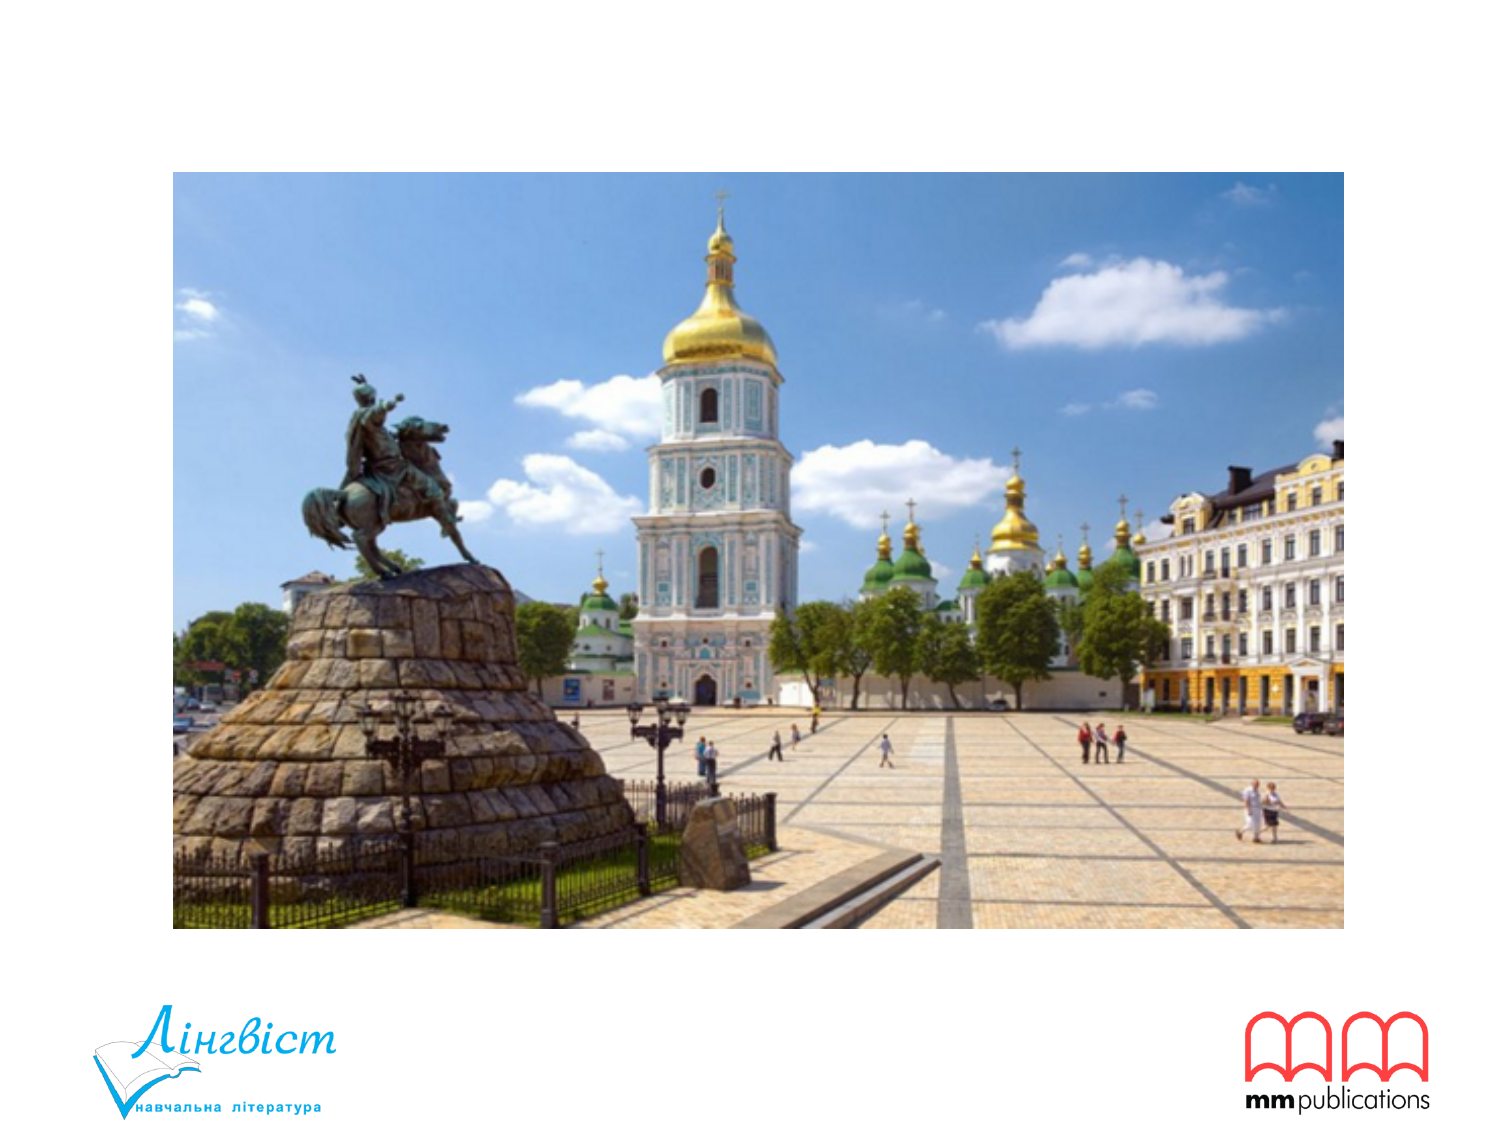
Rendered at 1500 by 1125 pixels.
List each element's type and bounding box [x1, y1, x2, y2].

picture [70, 988, 1447, 1125]
picture [173, 172, 1344, 929]
